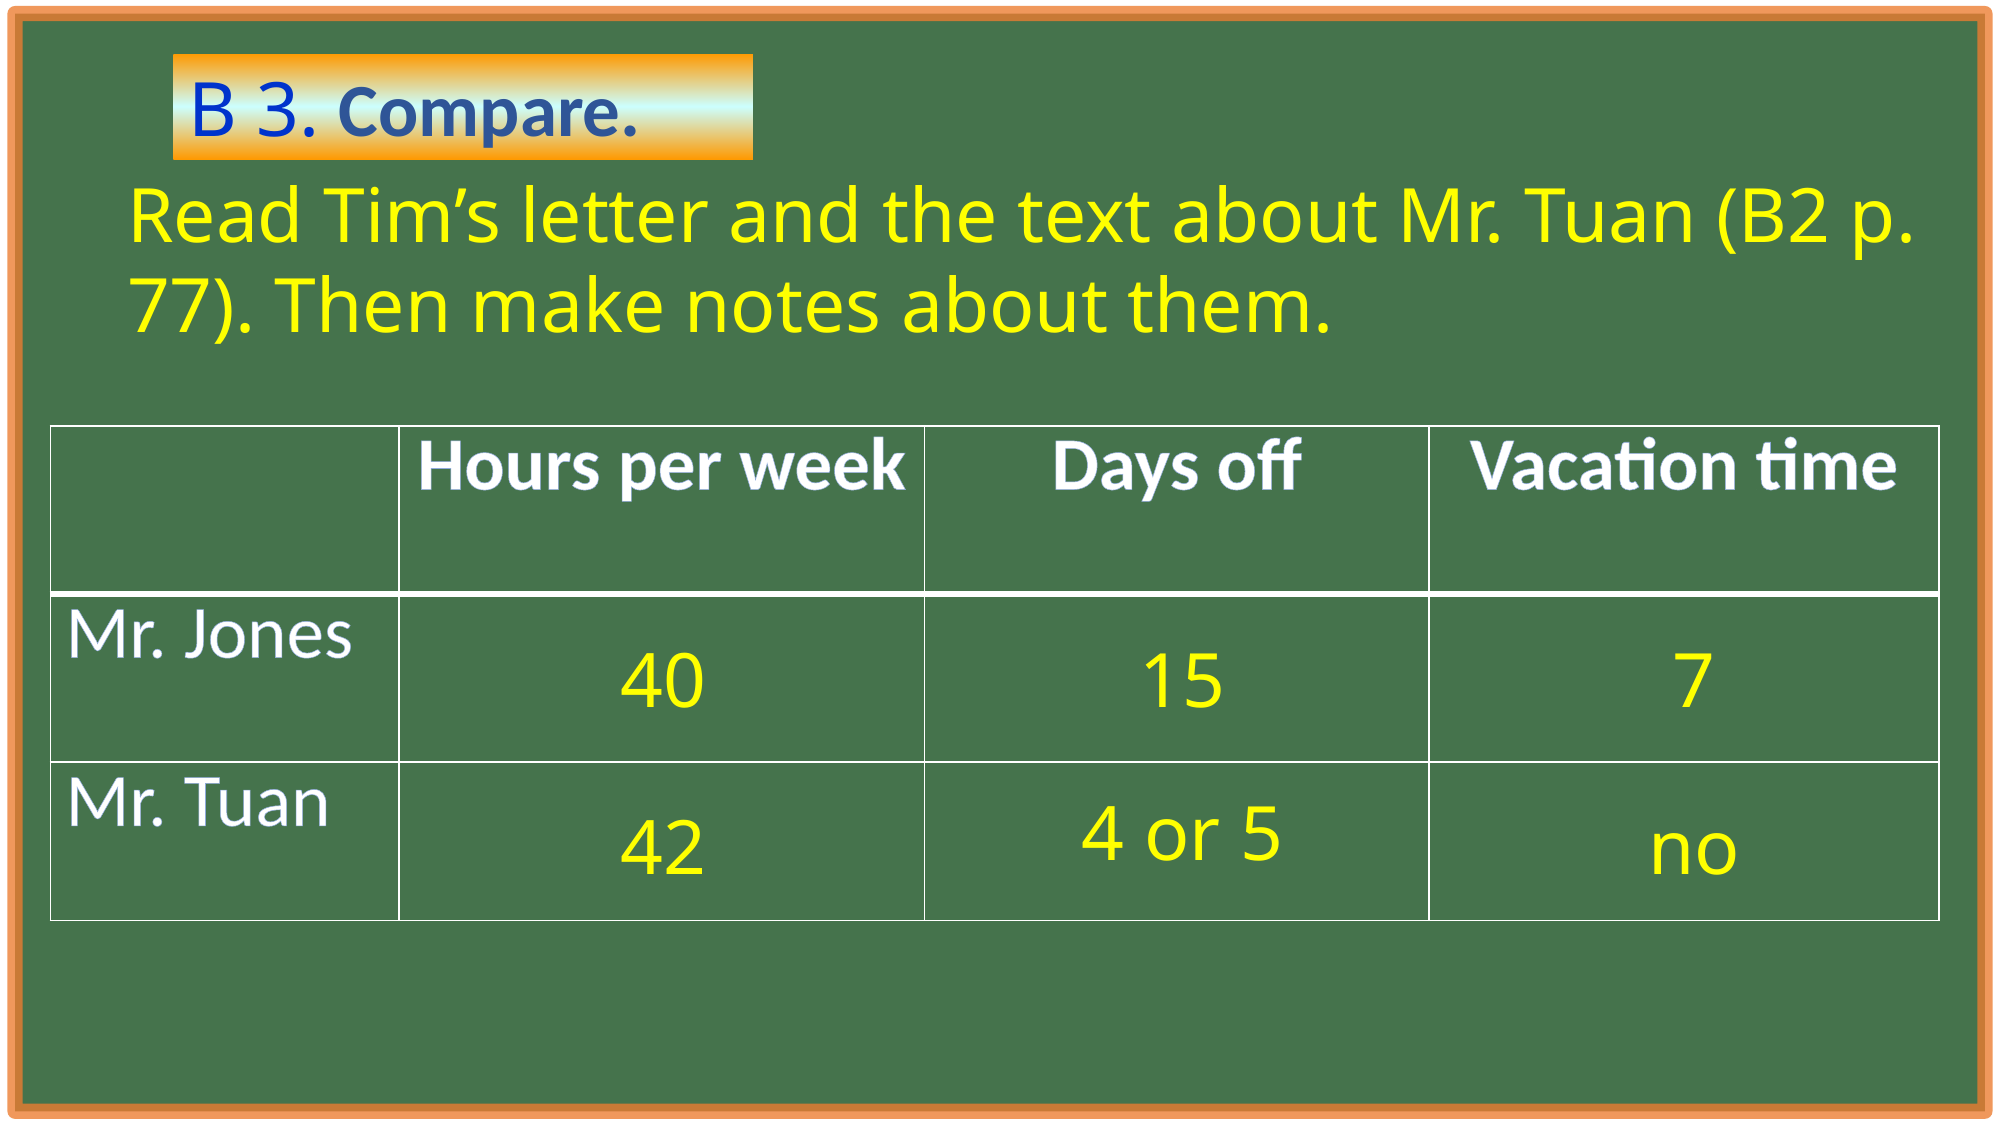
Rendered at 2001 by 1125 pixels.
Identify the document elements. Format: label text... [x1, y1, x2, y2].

table_cell [925, 597, 1428, 761]
table_cell [400, 597, 924, 761]
table_cell [925, 763, 1428, 920]
table_cell Mr. Tuan [51, 763, 398, 920]
text_box no [1506, 791, 1882, 897]
table_header Hours per week [400, 427, 924, 591]
text_box 15 [994, 624, 1371, 730]
text_box 4 or 5 [994, 777, 1371, 883]
text_box 7 [1506, 624, 1882, 730]
text_box Read Tim’s letter and the text about Mr. Tuan (B2 p. 77). Then make notes about them. [112, 160, 2000, 356]
table_header Vacation time [1430, 427, 1938, 591]
text_box B 3. Compare. [173, 54, 753, 160]
text_box 40 [475, 624, 852, 730]
table_cell [1430, 763, 1938, 920]
table_header [51, 427, 398, 591]
text_box 42 [475, 791, 852, 897]
table_cell Mr. Jones [51, 597, 398, 761]
text_box [15, 13, 1985, 1112]
table_cell [1430, 597, 1938, 761]
table_cell [400, 763, 924, 920]
table_header Days off [925, 427, 1428, 591]
